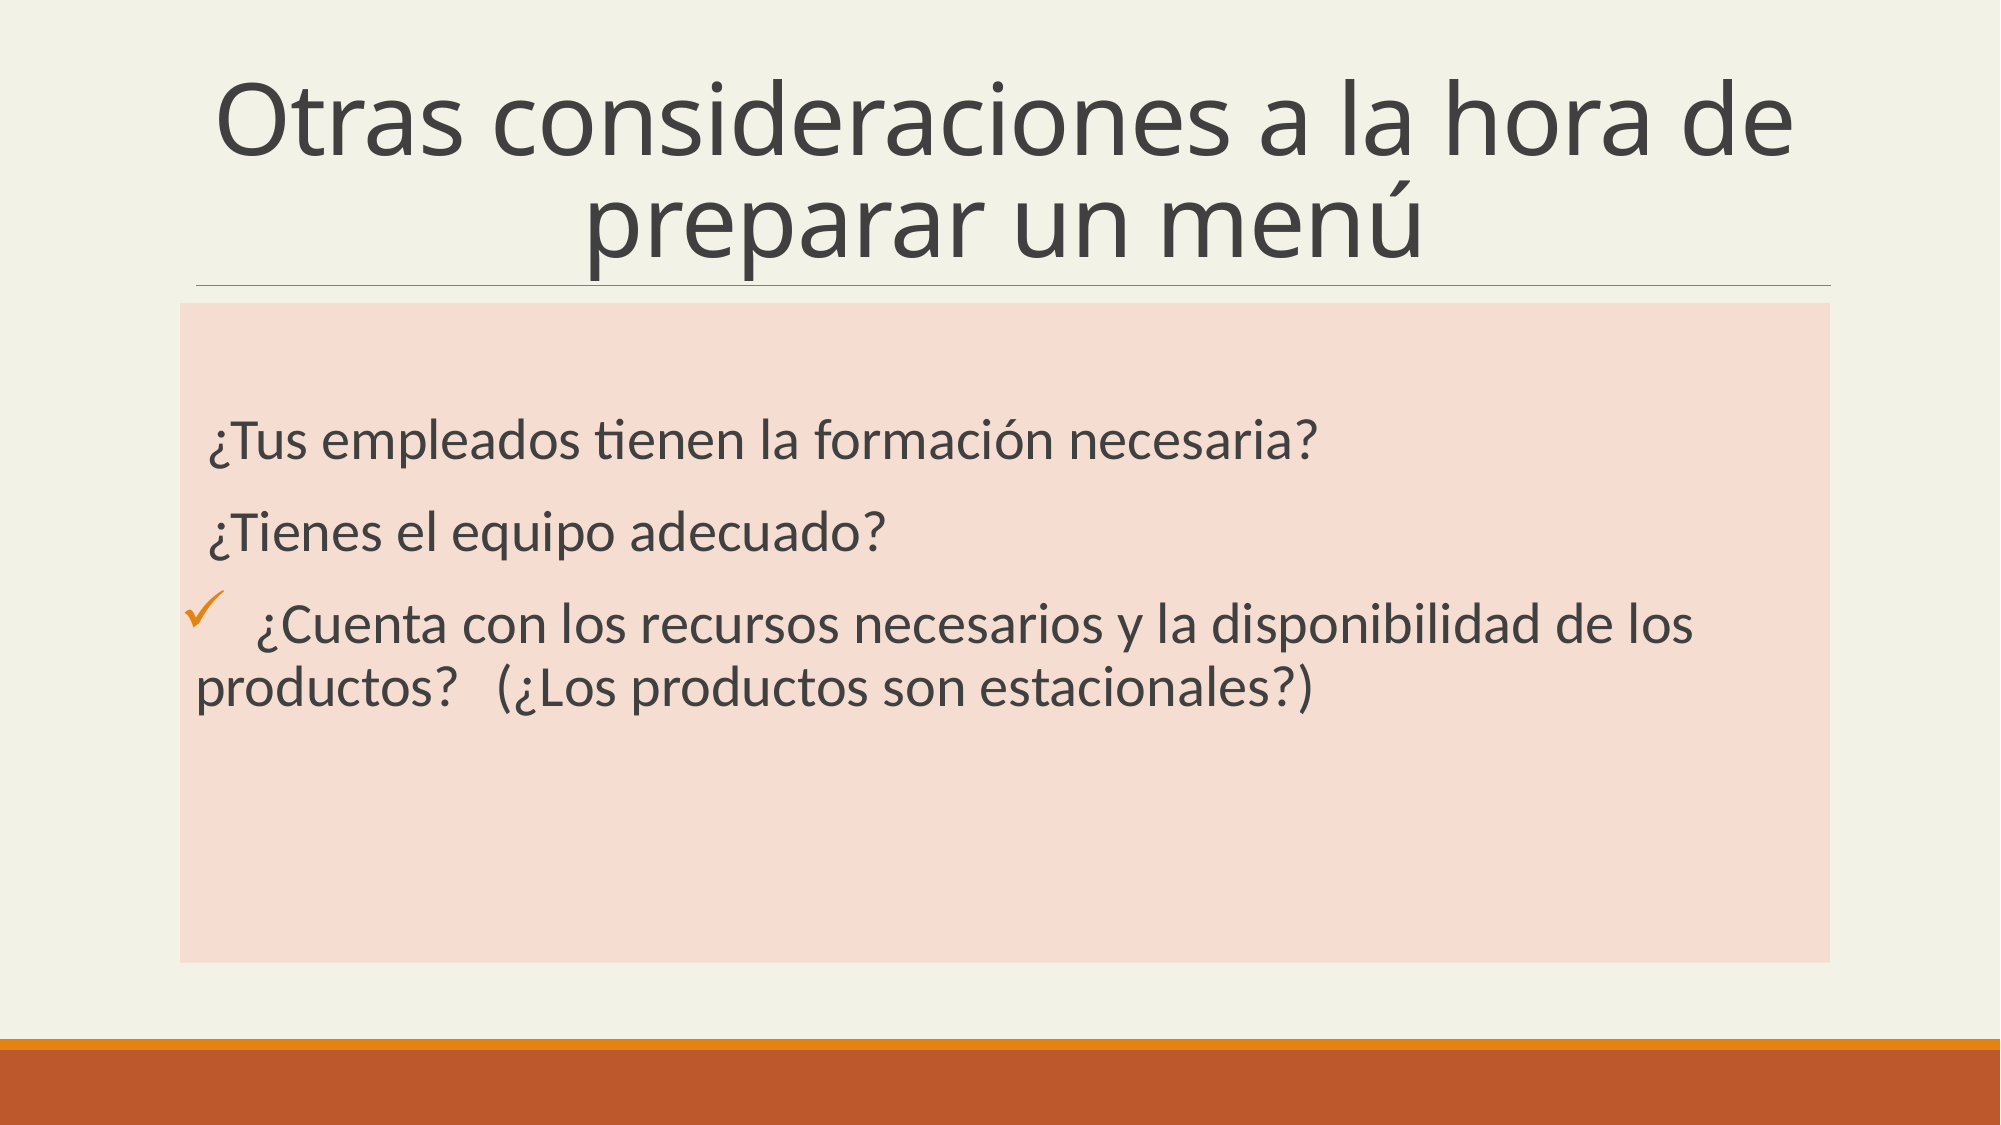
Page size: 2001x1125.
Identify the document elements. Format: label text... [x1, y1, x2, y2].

title Otras consideraciones a la hora de preparar un menú [180, 47, 1830, 285]
list ¿Tus empleados tienen la formación necesaria? ¿Tienes el equipo adecuado? ¿Cuenta con los recursos necesarios y la disponibilidad de los productos? (¿Los productos son estacionales?) [180, 302, 1830, 963]
